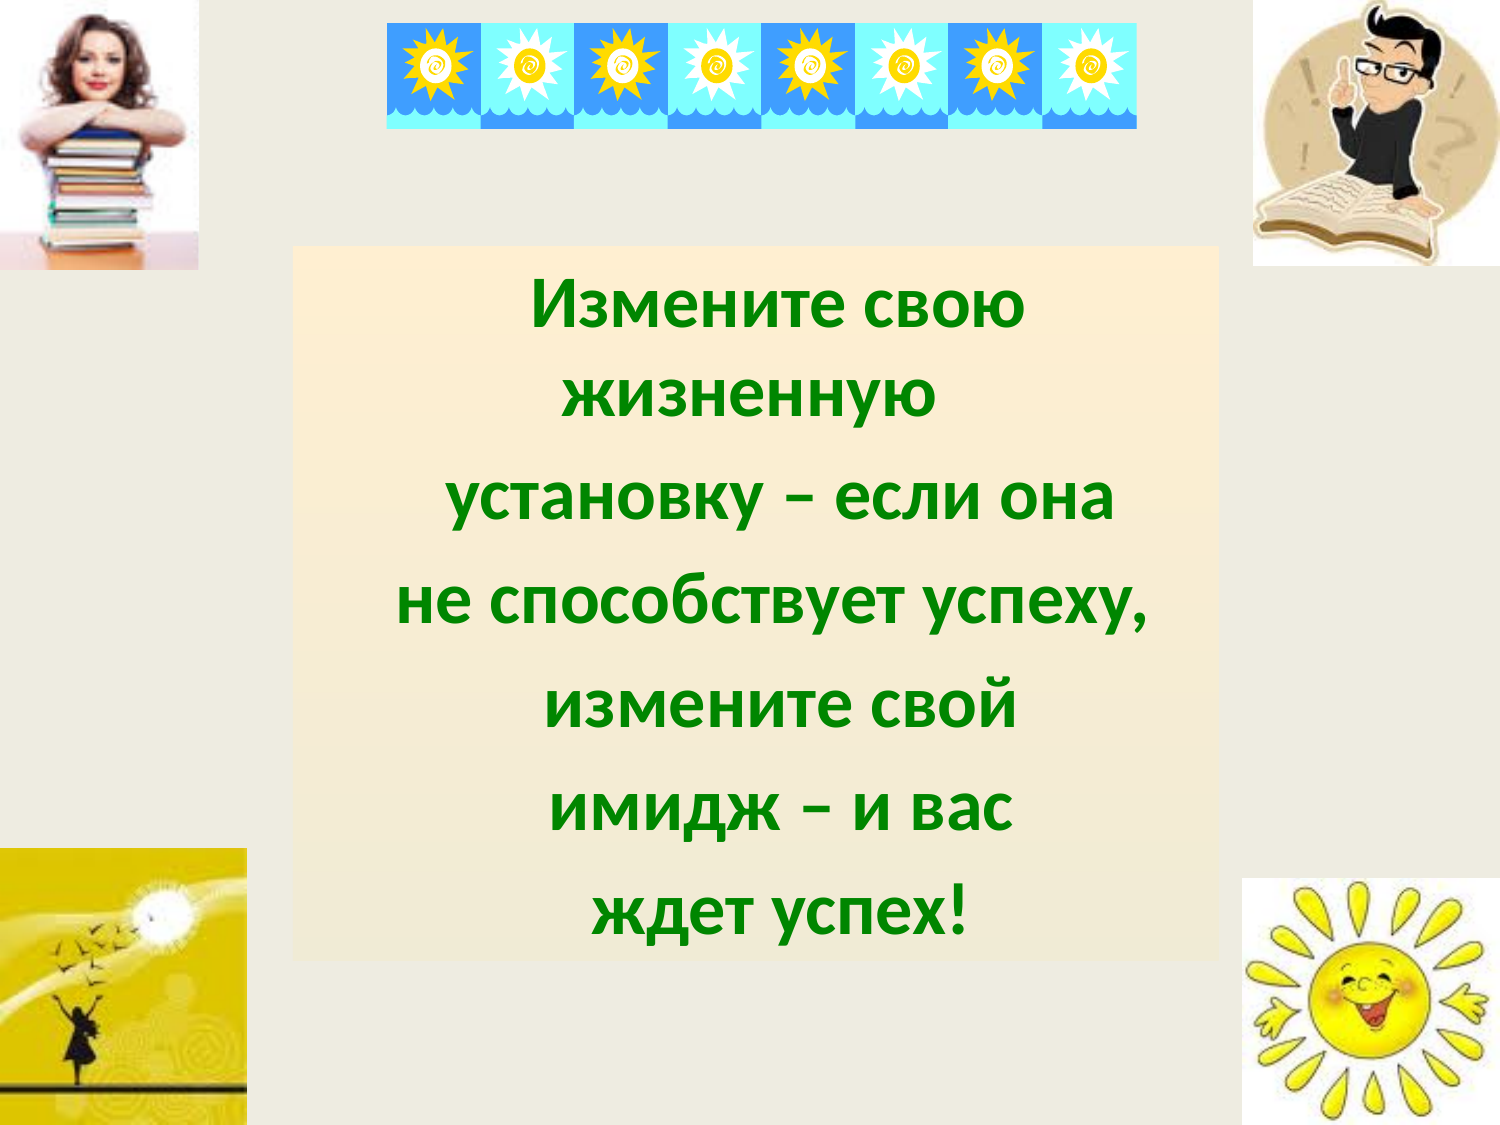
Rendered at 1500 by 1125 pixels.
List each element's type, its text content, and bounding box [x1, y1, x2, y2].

picture [1241, 878, 1500, 1125]
picture [0, 0, 200, 270]
picture [1253, 0, 1500, 266]
list Измените свою жизненную установку – если она не способствует успеху, измените свой имидж – и вас ждет успех! [292, 246, 1219, 961]
picture [386, 23, 1137, 130]
picture [0, 848, 247, 1125]
